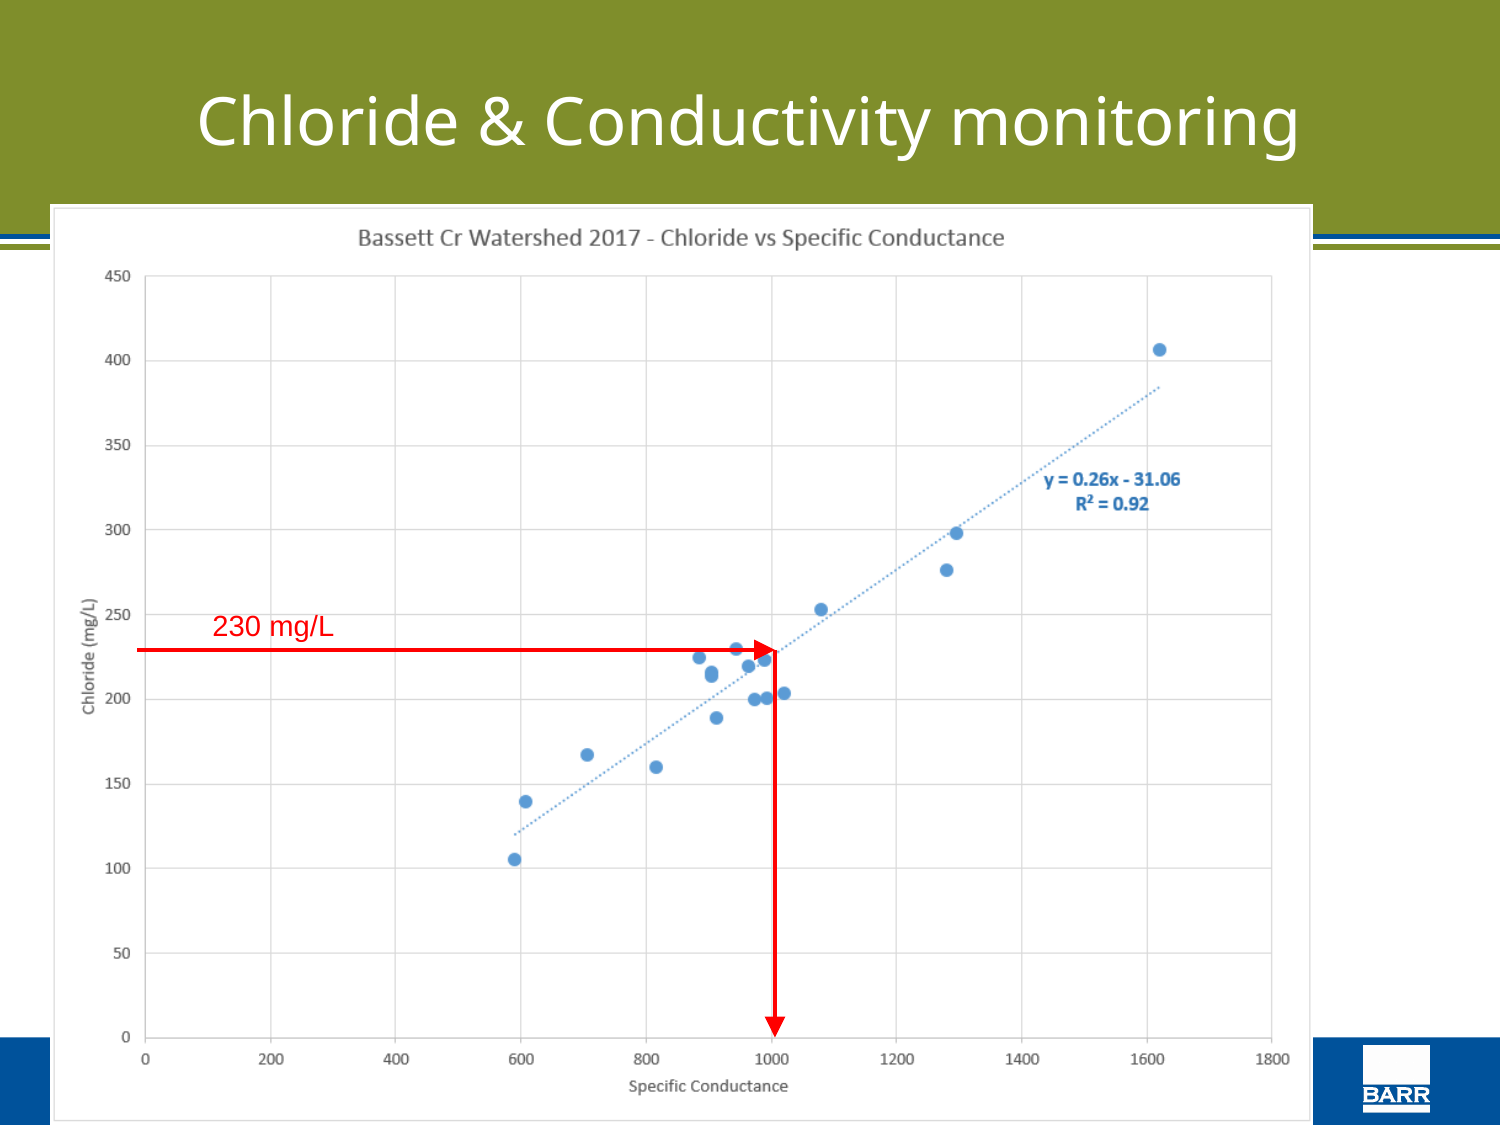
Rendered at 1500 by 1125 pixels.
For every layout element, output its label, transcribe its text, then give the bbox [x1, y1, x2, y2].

title Chloride & Conductivity monitoring [74, 24, 1426, 213]
picture [49, 204, 1313, 1125]
picture [1362, 1045, 1430, 1113]
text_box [137, 599, 776, 1038]
